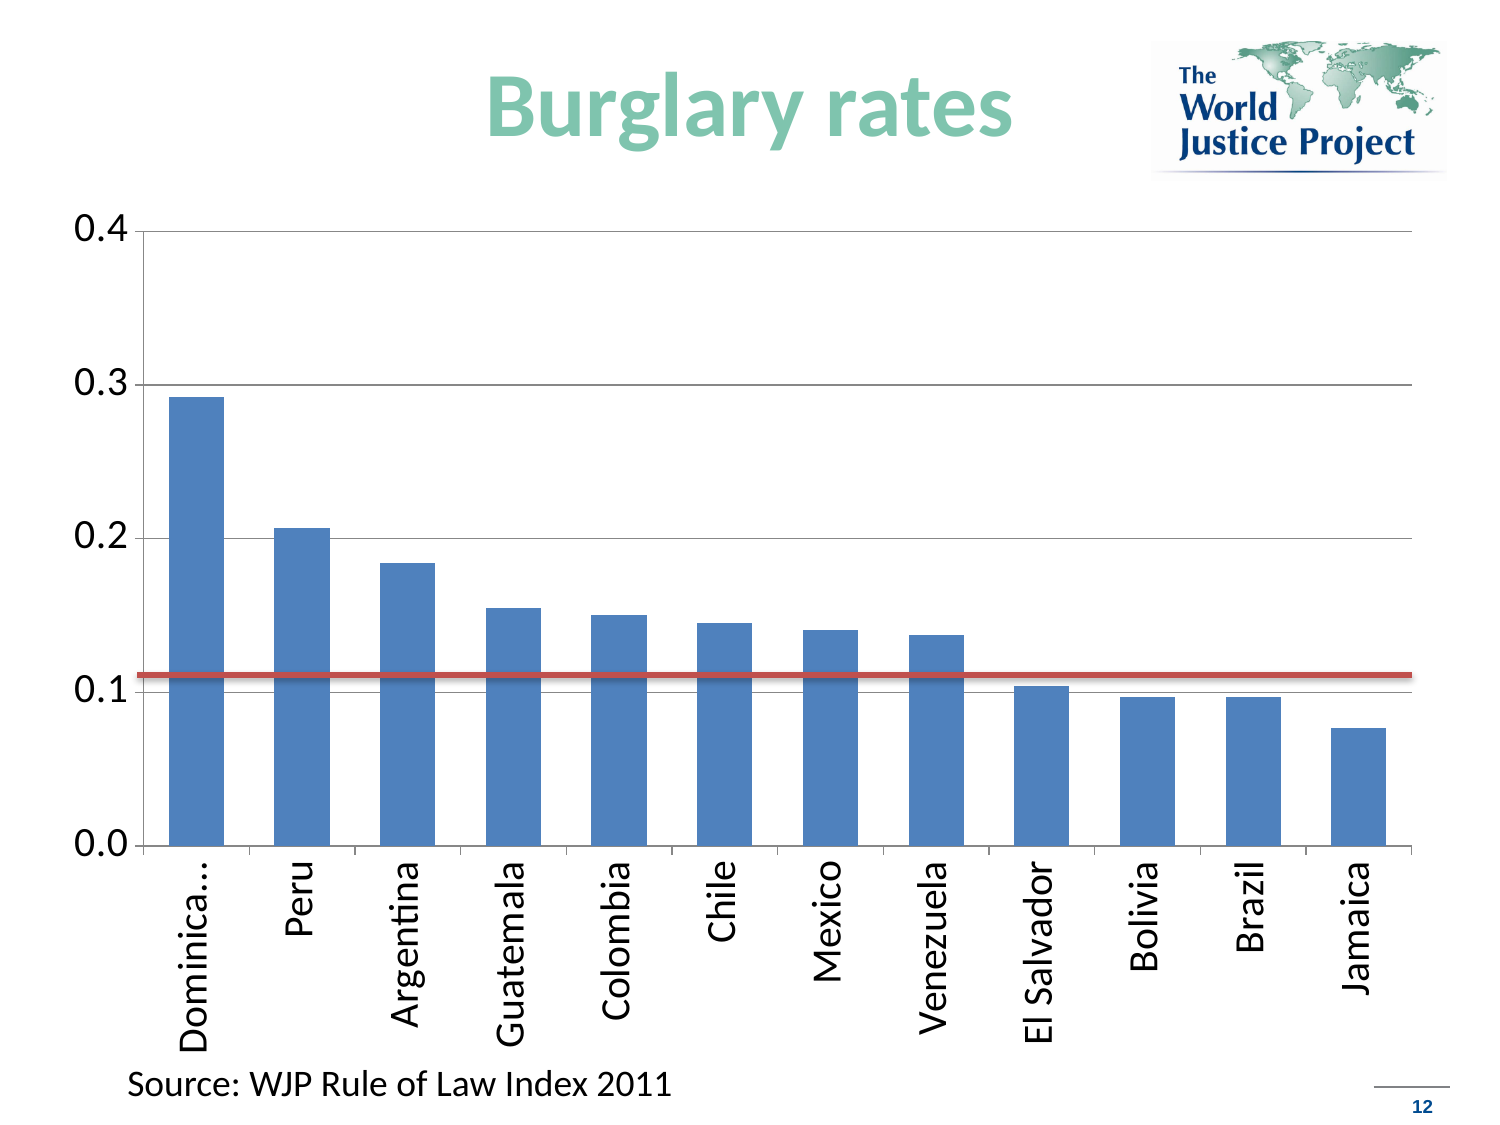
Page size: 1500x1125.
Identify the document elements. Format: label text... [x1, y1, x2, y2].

title Burglary rates [75, 37, 1425, 163]
picture [1151, 41, 1447, 181]
text_box Source: WJP Rule of Law Index 2011 [112, 1070, 1213, 1112]
chart [0, 174, 1500, 1063]
